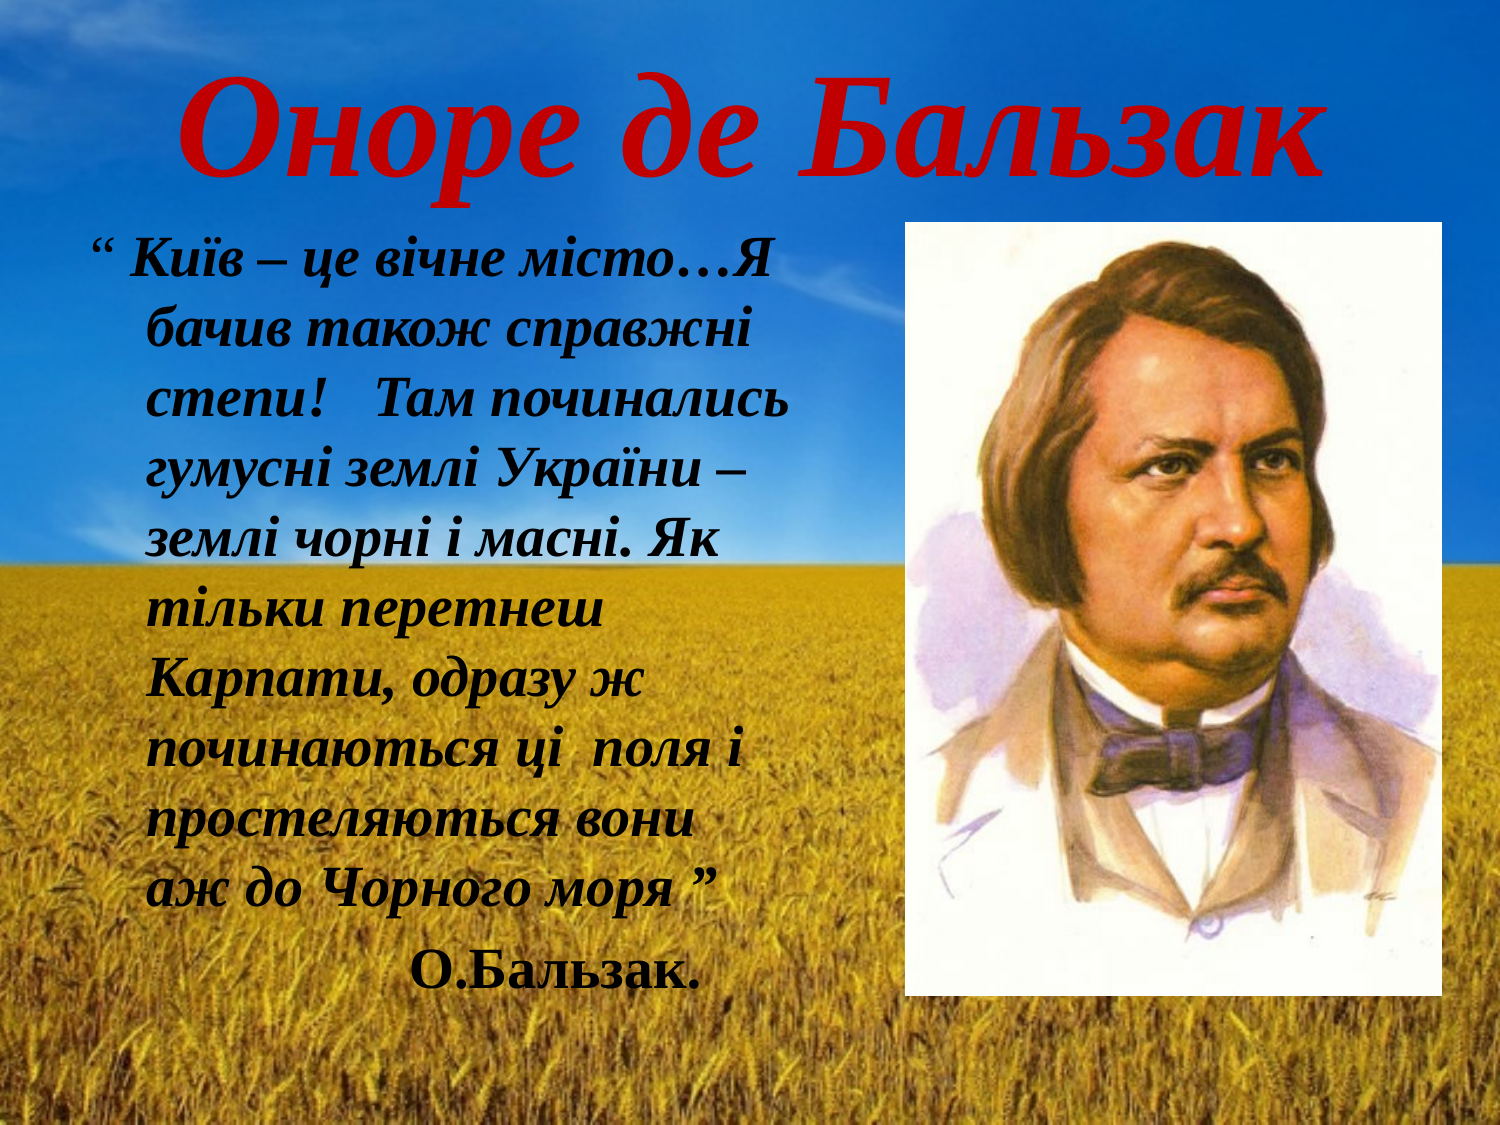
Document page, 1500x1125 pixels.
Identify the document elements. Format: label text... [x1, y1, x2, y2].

title Оноре де Бальзак [75, 45, 1425, 188]
list “ Київ – це вічне місто…Я бачив також справжні степи! Там починались гумусні землі України – землі чорні і масні. Як тільки перетнеш Карпати, одразу ж починаються ці поля і простеляються вони аж до Чорного моря ” О.Бальзак. [75, 210, 809, 1090]
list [905, 222, 1442, 997]
picture [0, 0, 1500, 1125]
